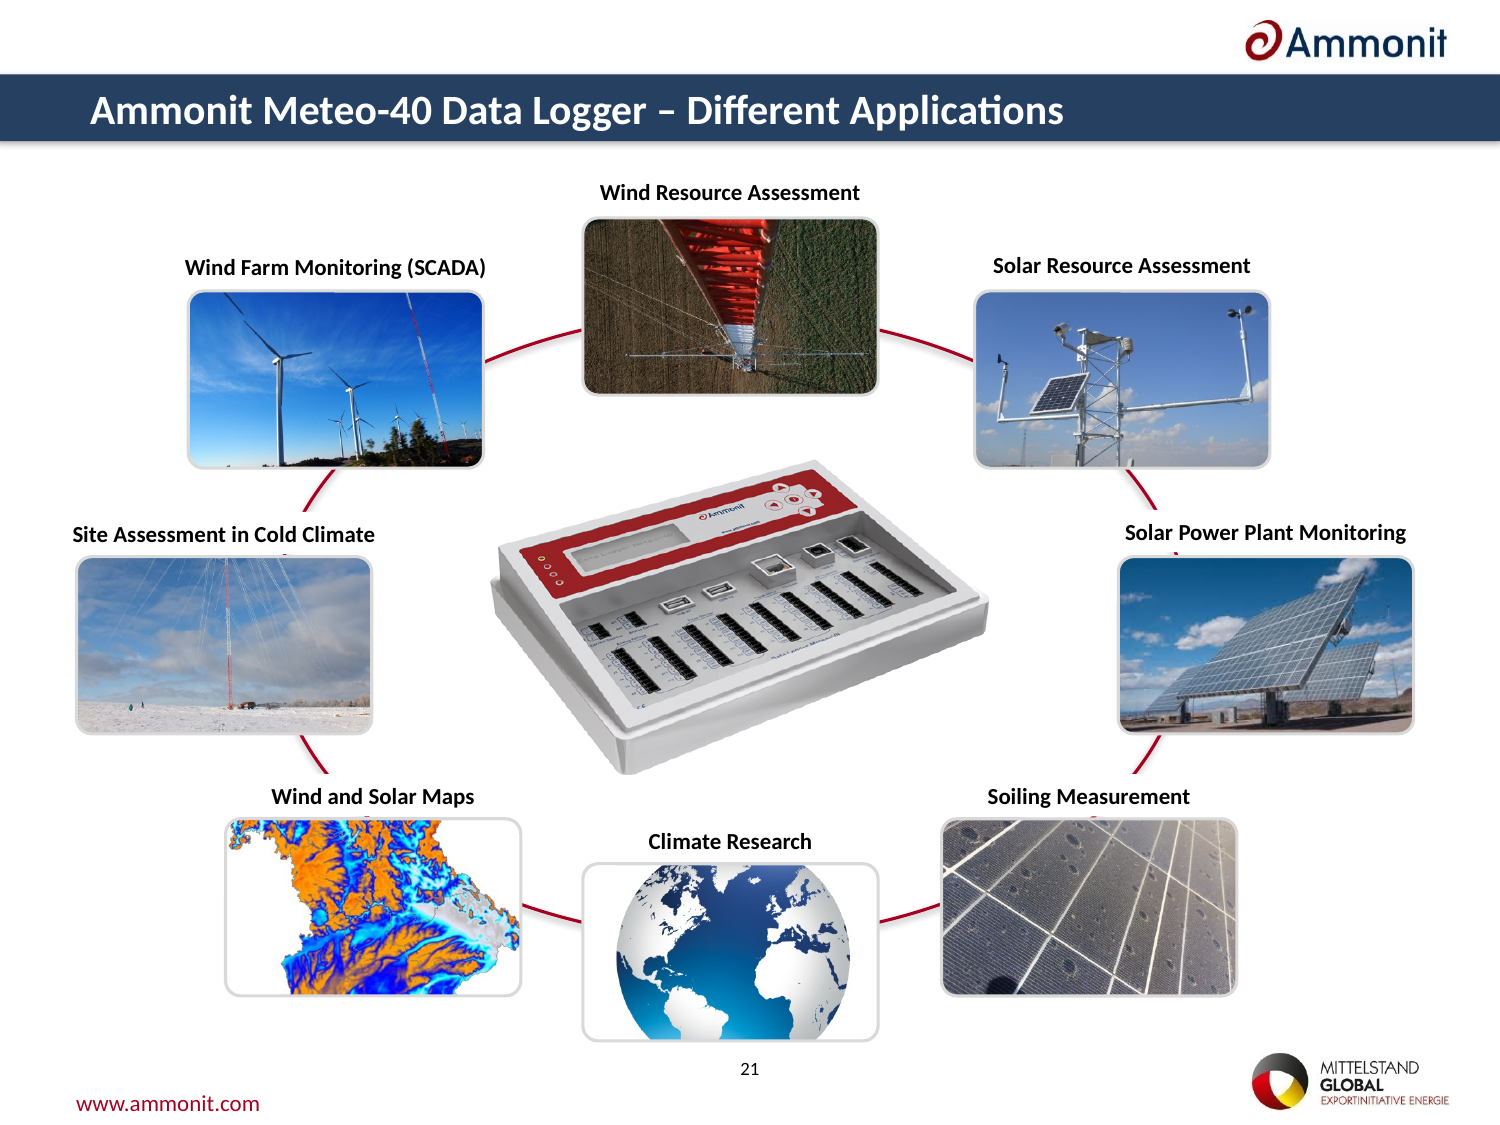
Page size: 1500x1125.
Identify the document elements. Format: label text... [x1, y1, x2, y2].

picture [941, 818, 1238, 997]
picture [582, 863, 879, 1042]
picture [490, 290, 1271, 775]
picture [225, 818, 522, 997]
text_box Wind Farm Monitoring (SCADA) [169, 245, 502, 288]
picture [76, 556, 372, 735]
slide_number 21 [574, 1049, 926, 1080]
text_box [303, 476, 484, 774]
text_box Solar Resource Assessment [978, 242, 1267, 285]
text_box Soiling Measurement [972, 774, 1206, 817]
text_box [993, 477, 1178, 774]
text_box Solar Power Plant Monitoring [1110, 509, 1422, 553]
text_box [489, 329, 969, 458]
title Ammonit Meteo-40 Data Logger – Different Applications [74, 74, 1450, 142]
picture [1250, 1051, 1450, 1111]
text_box Wind Resource Assessment [585, 169, 876, 213]
text_box Wind and Solar Maps [256, 774, 490, 817]
picture [1118, 556, 1414, 735]
picture [582, 217, 879, 396]
text_box Site Assessment in Cold Climate [57, 511, 391, 555]
picture [188, 290, 484, 469]
picture [1245, 20, 1450, 63]
text_box [490, 782, 972, 923]
text_box Climate Research [633, 819, 828, 862]
